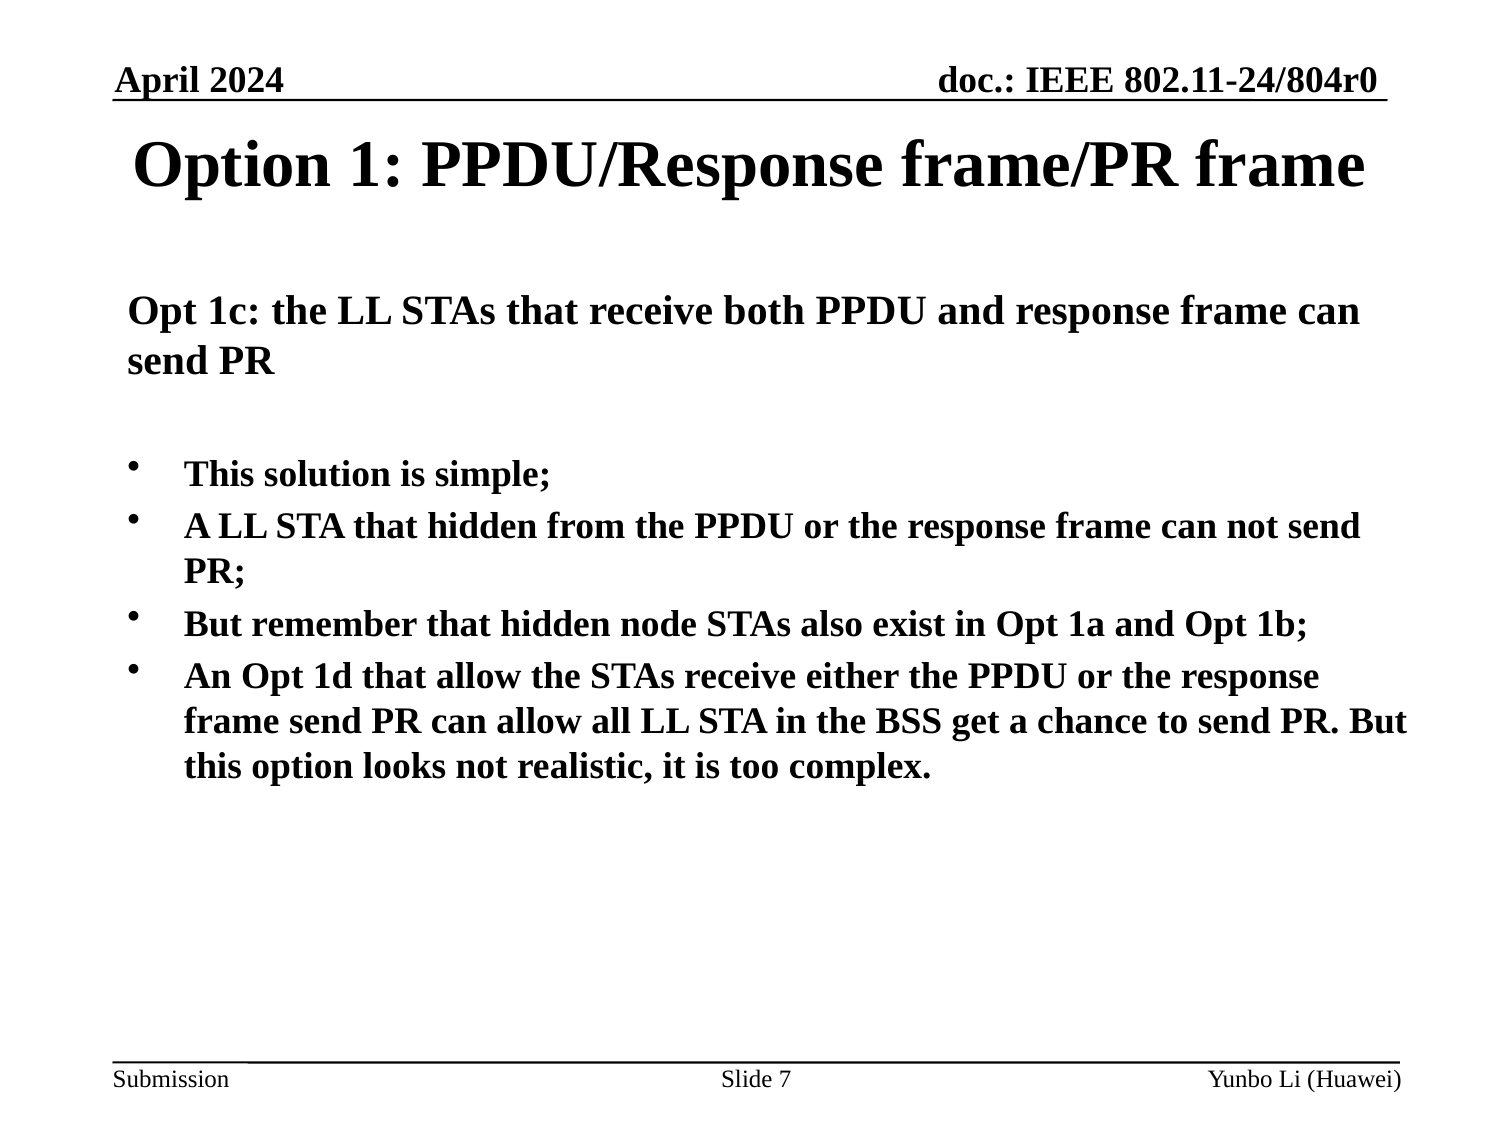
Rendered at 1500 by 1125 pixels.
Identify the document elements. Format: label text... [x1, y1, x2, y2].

list Opt 1c: the LL STAs that receive both PPDU and response frame can send PR This solution is simple; A LL STA that hidden from the PPDU or the response frame can not send PR; But remember that hidden node STAs also exist in Opt 1a and Opt 1b; An Opt 1d that allow the STAs receive either the PPDU or the response frame send PR can allow all LL STA in the BSS get a chance to send PR. But this option looks not realistic, it is too complex. [112, 275, 1438, 950]
slide_number Slide 7 [712, 1061, 800, 1093]
title Option 1: PPDU/Response frame/PR frame [112, 112, 1388, 288]
footer Yunbo Li (Huawei) [1204, 1061, 1402, 1093]
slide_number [114, 54, 286, 101]
